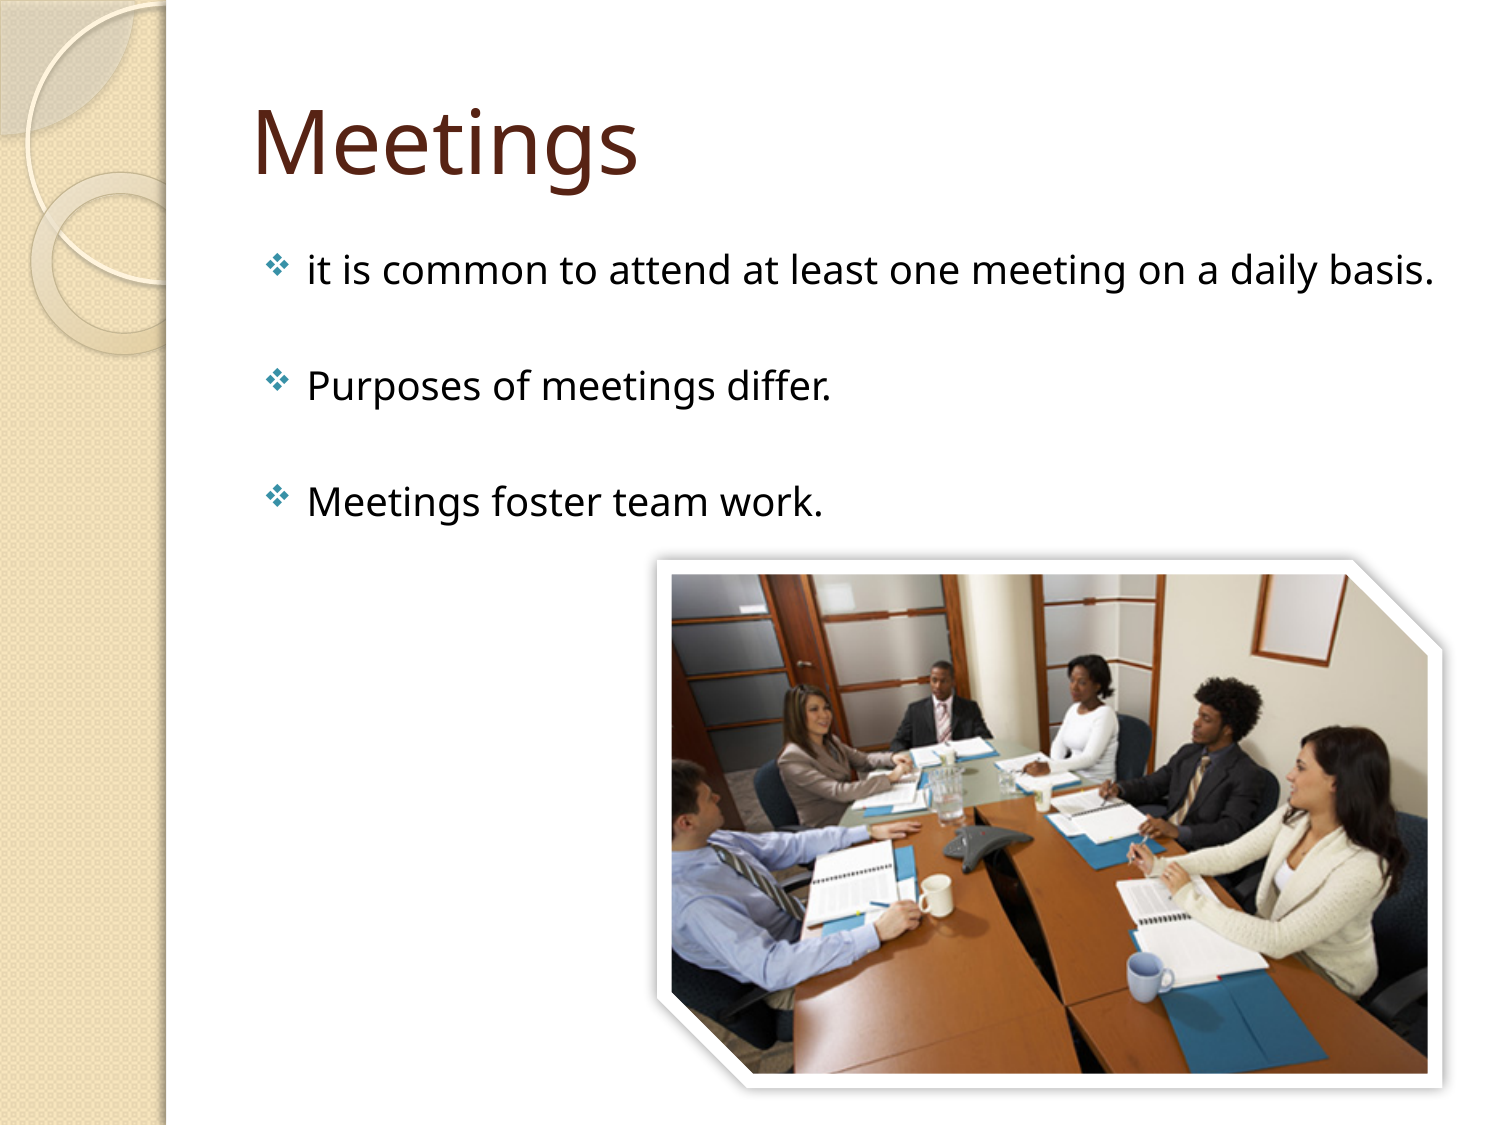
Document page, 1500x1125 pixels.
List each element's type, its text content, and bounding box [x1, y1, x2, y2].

title Meetings [235, 45, 1466, 233]
picture [664, 566, 1436, 1082]
list it is common to attend at least one meeting on a daily basis. Purposes of meetings differ. Meetings foster team work. [235, 236, 1466, 561]
